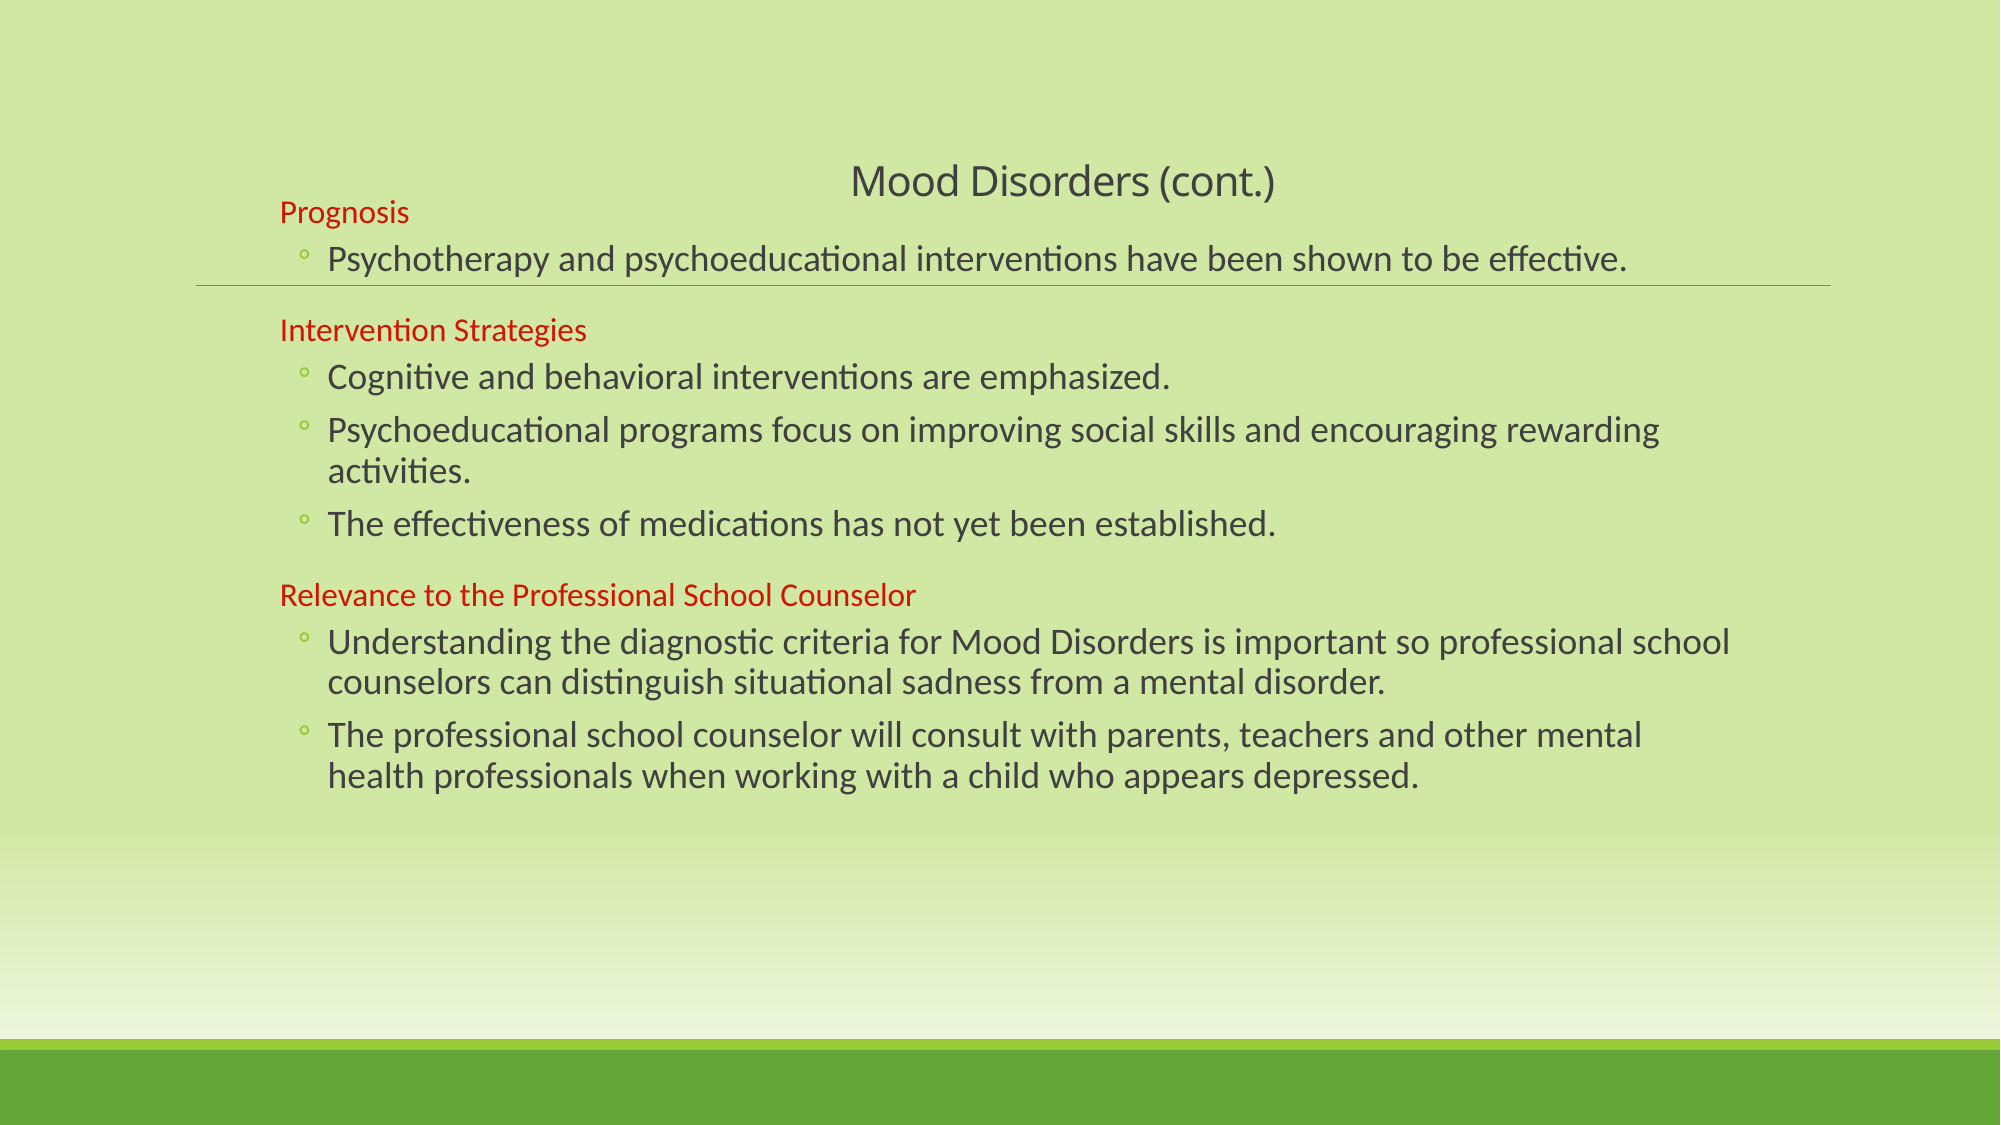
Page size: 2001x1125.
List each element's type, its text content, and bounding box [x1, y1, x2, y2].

title Mood Disorders (cont.) [425, 99, 1700, 187]
list Prognosis Psychotherapy and psychoeducational interventions have been shown to be effective. Intervention Strategies Cognitive and behavioral interventions are emphasized. Psychoeducational programs focus on improving social skills and encouraging rewarding activities. The effectiveness of medications has not yet been established. Relevance to the Professional School Counselor Understanding the diagnostic criteria for Mood Disorders is important so professional school counselors can distinguish situational sadness from a mental disorder. The professional school counselor will consult with parents, teachers and other mental health professionals when working with a child who appears depressed. [249, 187, 1750, 1125]
